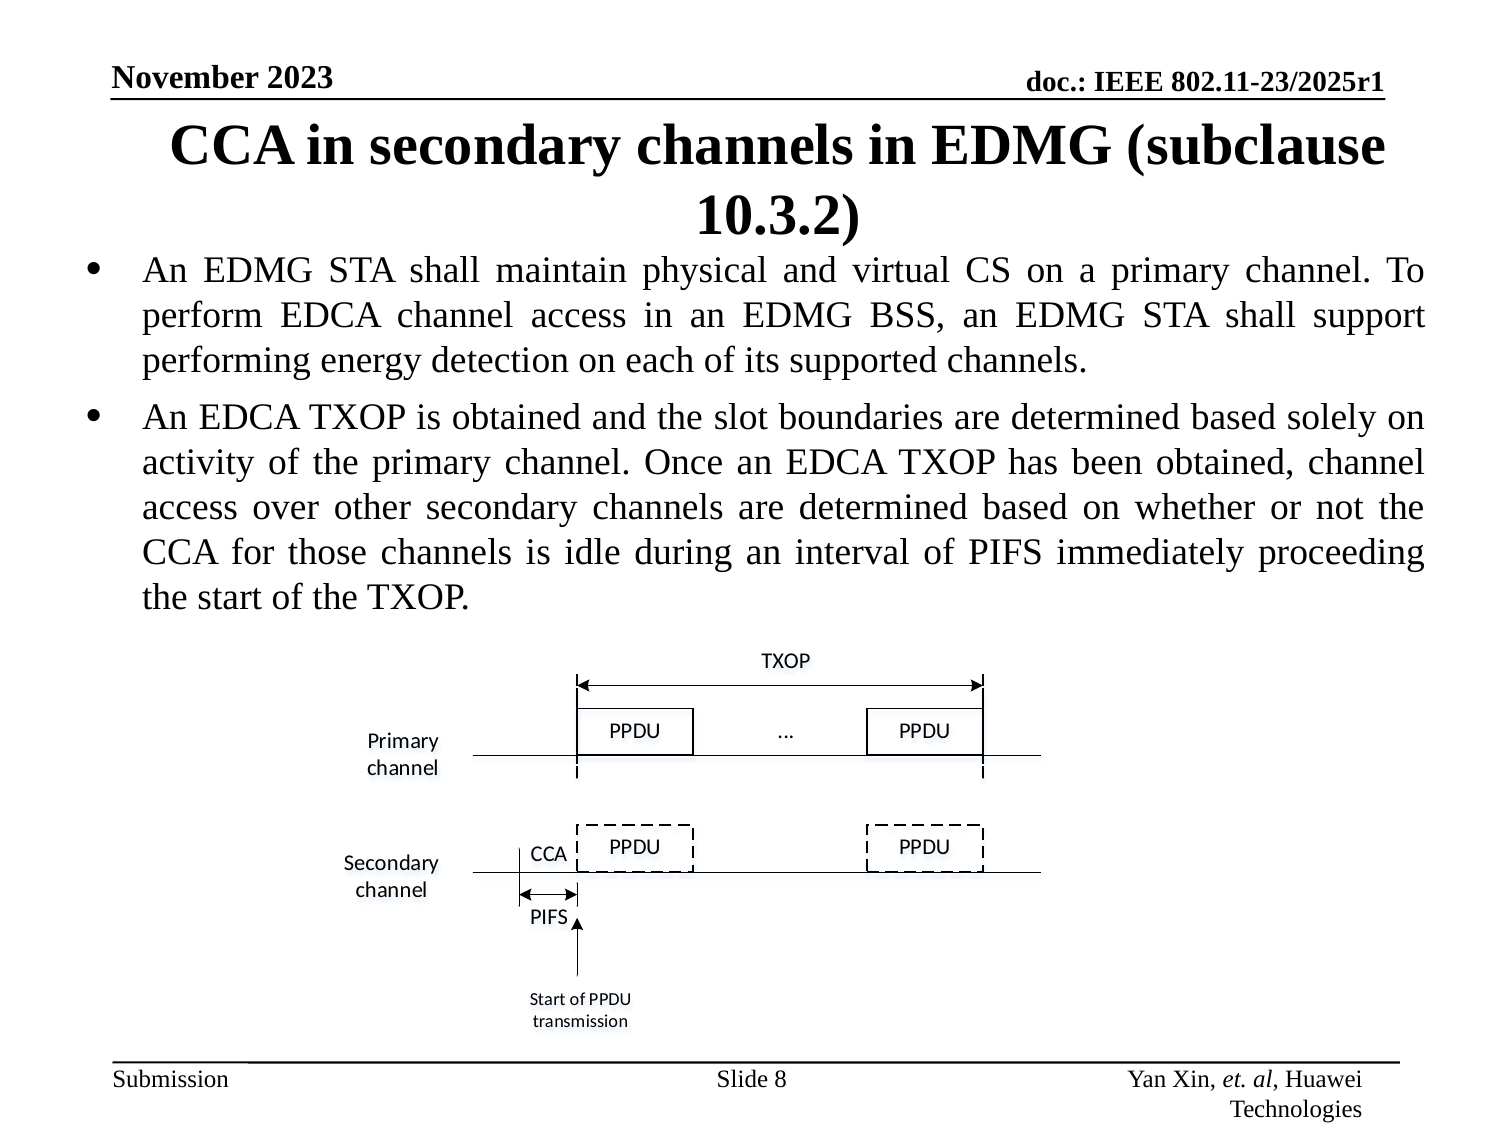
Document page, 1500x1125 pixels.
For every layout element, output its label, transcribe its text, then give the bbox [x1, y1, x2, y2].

slide_number Slide 8 [712, 1061, 791, 1090]
text_box An EDMG STA shall maintain physical and virtual CS on a primary channel. To perform EDCA channel access in an EDMG BSS, an EDMG STA shall support performing energy detection on each of its supported channels. An EDCA TXOP is obtained and the slot boundaries are determined based solely on activity of the primary channel. Once an EDCA TXOP has been obtained, channel access over other secondary channels are determined based on whether or not the CCA for those channels is idle during an interval of PIFS immediately proceeding the start of the TXOP. [70, 237, 1442, 638]
picture [324, 637, 1051, 1053]
footer Yan Xin, et. al, Huawei Technologies [1023, 1061, 1363, 1090]
title CCA in secondary channels in EDMG (subclause 10.3.2) [83, 125, 1473, 238]
